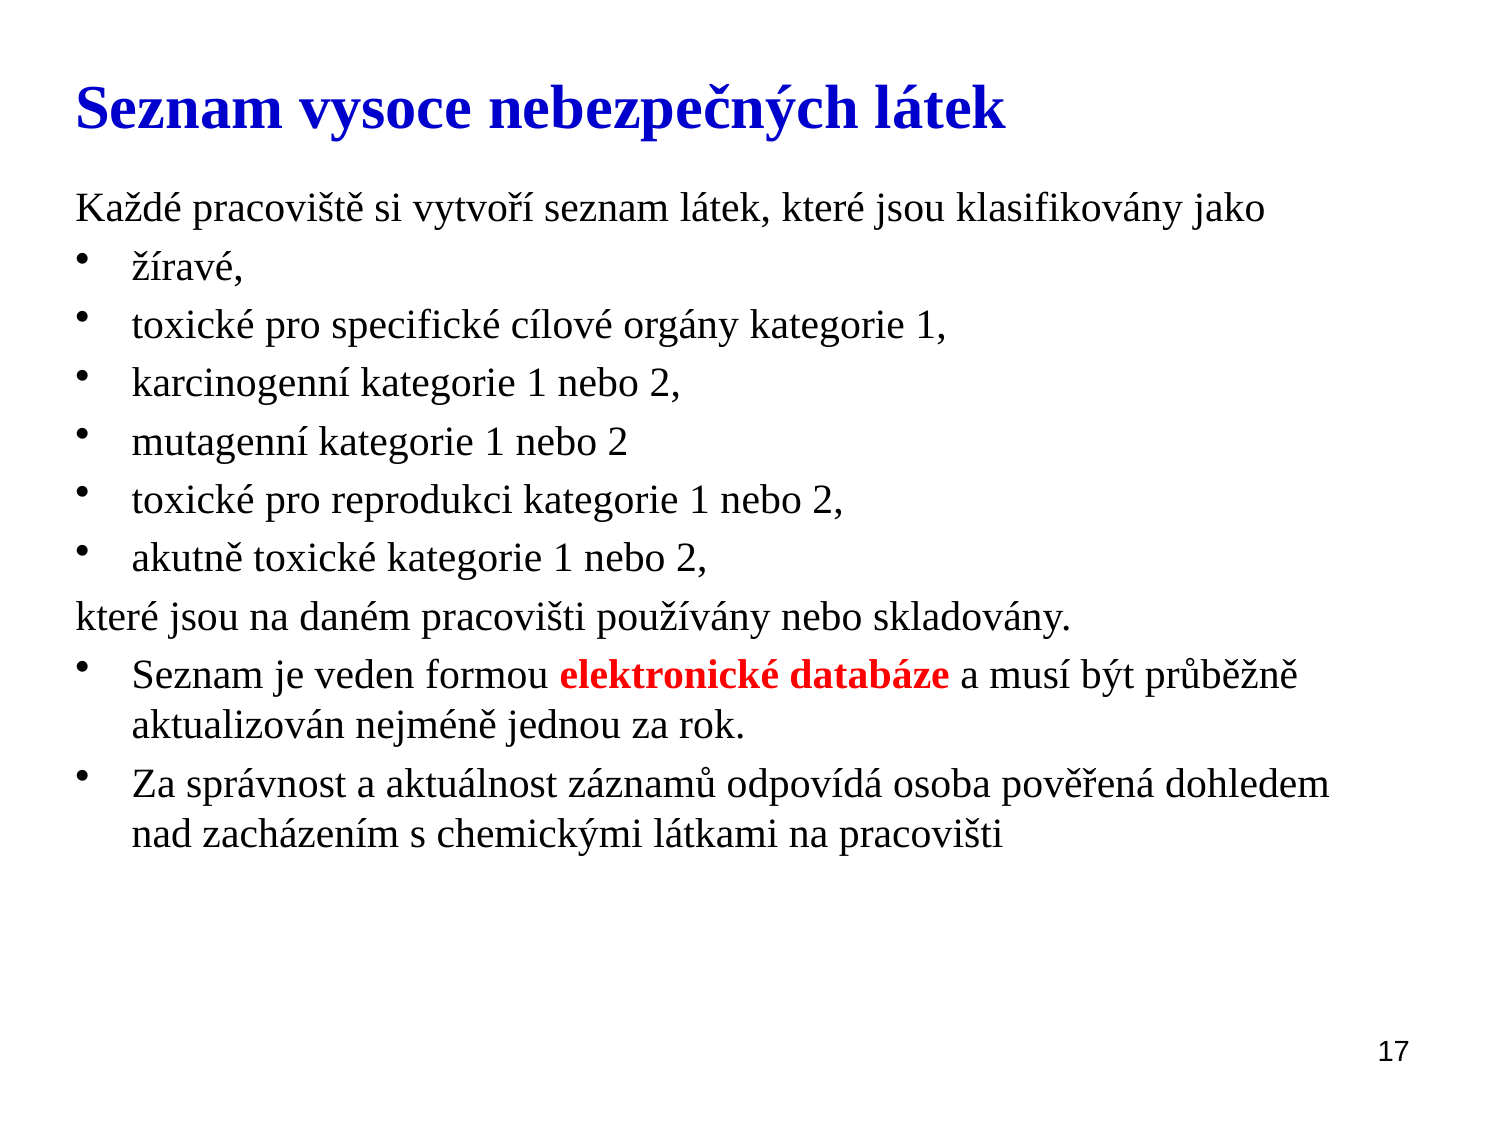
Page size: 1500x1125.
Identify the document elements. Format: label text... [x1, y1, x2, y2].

slide_number 17 [1074, 1024, 1425, 1103]
list Každé pracoviště si vytvoří seznam látek, které jsou klasifikovány jako žíravé, toxické pro specifické cílové orgány kategorie 1, karcinogenní kategorie 1 nebo 2, mutagenní kategorie 1 nebo 2 toxické pro reprodukci kategorie 1 nebo 2, akutně toxické kategorie 1 nebo 2, které jsou na daném pracovišti používány nebo skladovány. Seznam je veden formou elektronické databáze a musí být průběžně aktualizován nejméně jednou za rok. Za správnost a aktuálnost záznamů odpovídá osoba pověřená dohledem nad zacházením s chemickými látkami na pracovišti [60, 172, 1411, 905]
title Seznam vysoce nebezpečných látek [60, 49, 1207, 157]
